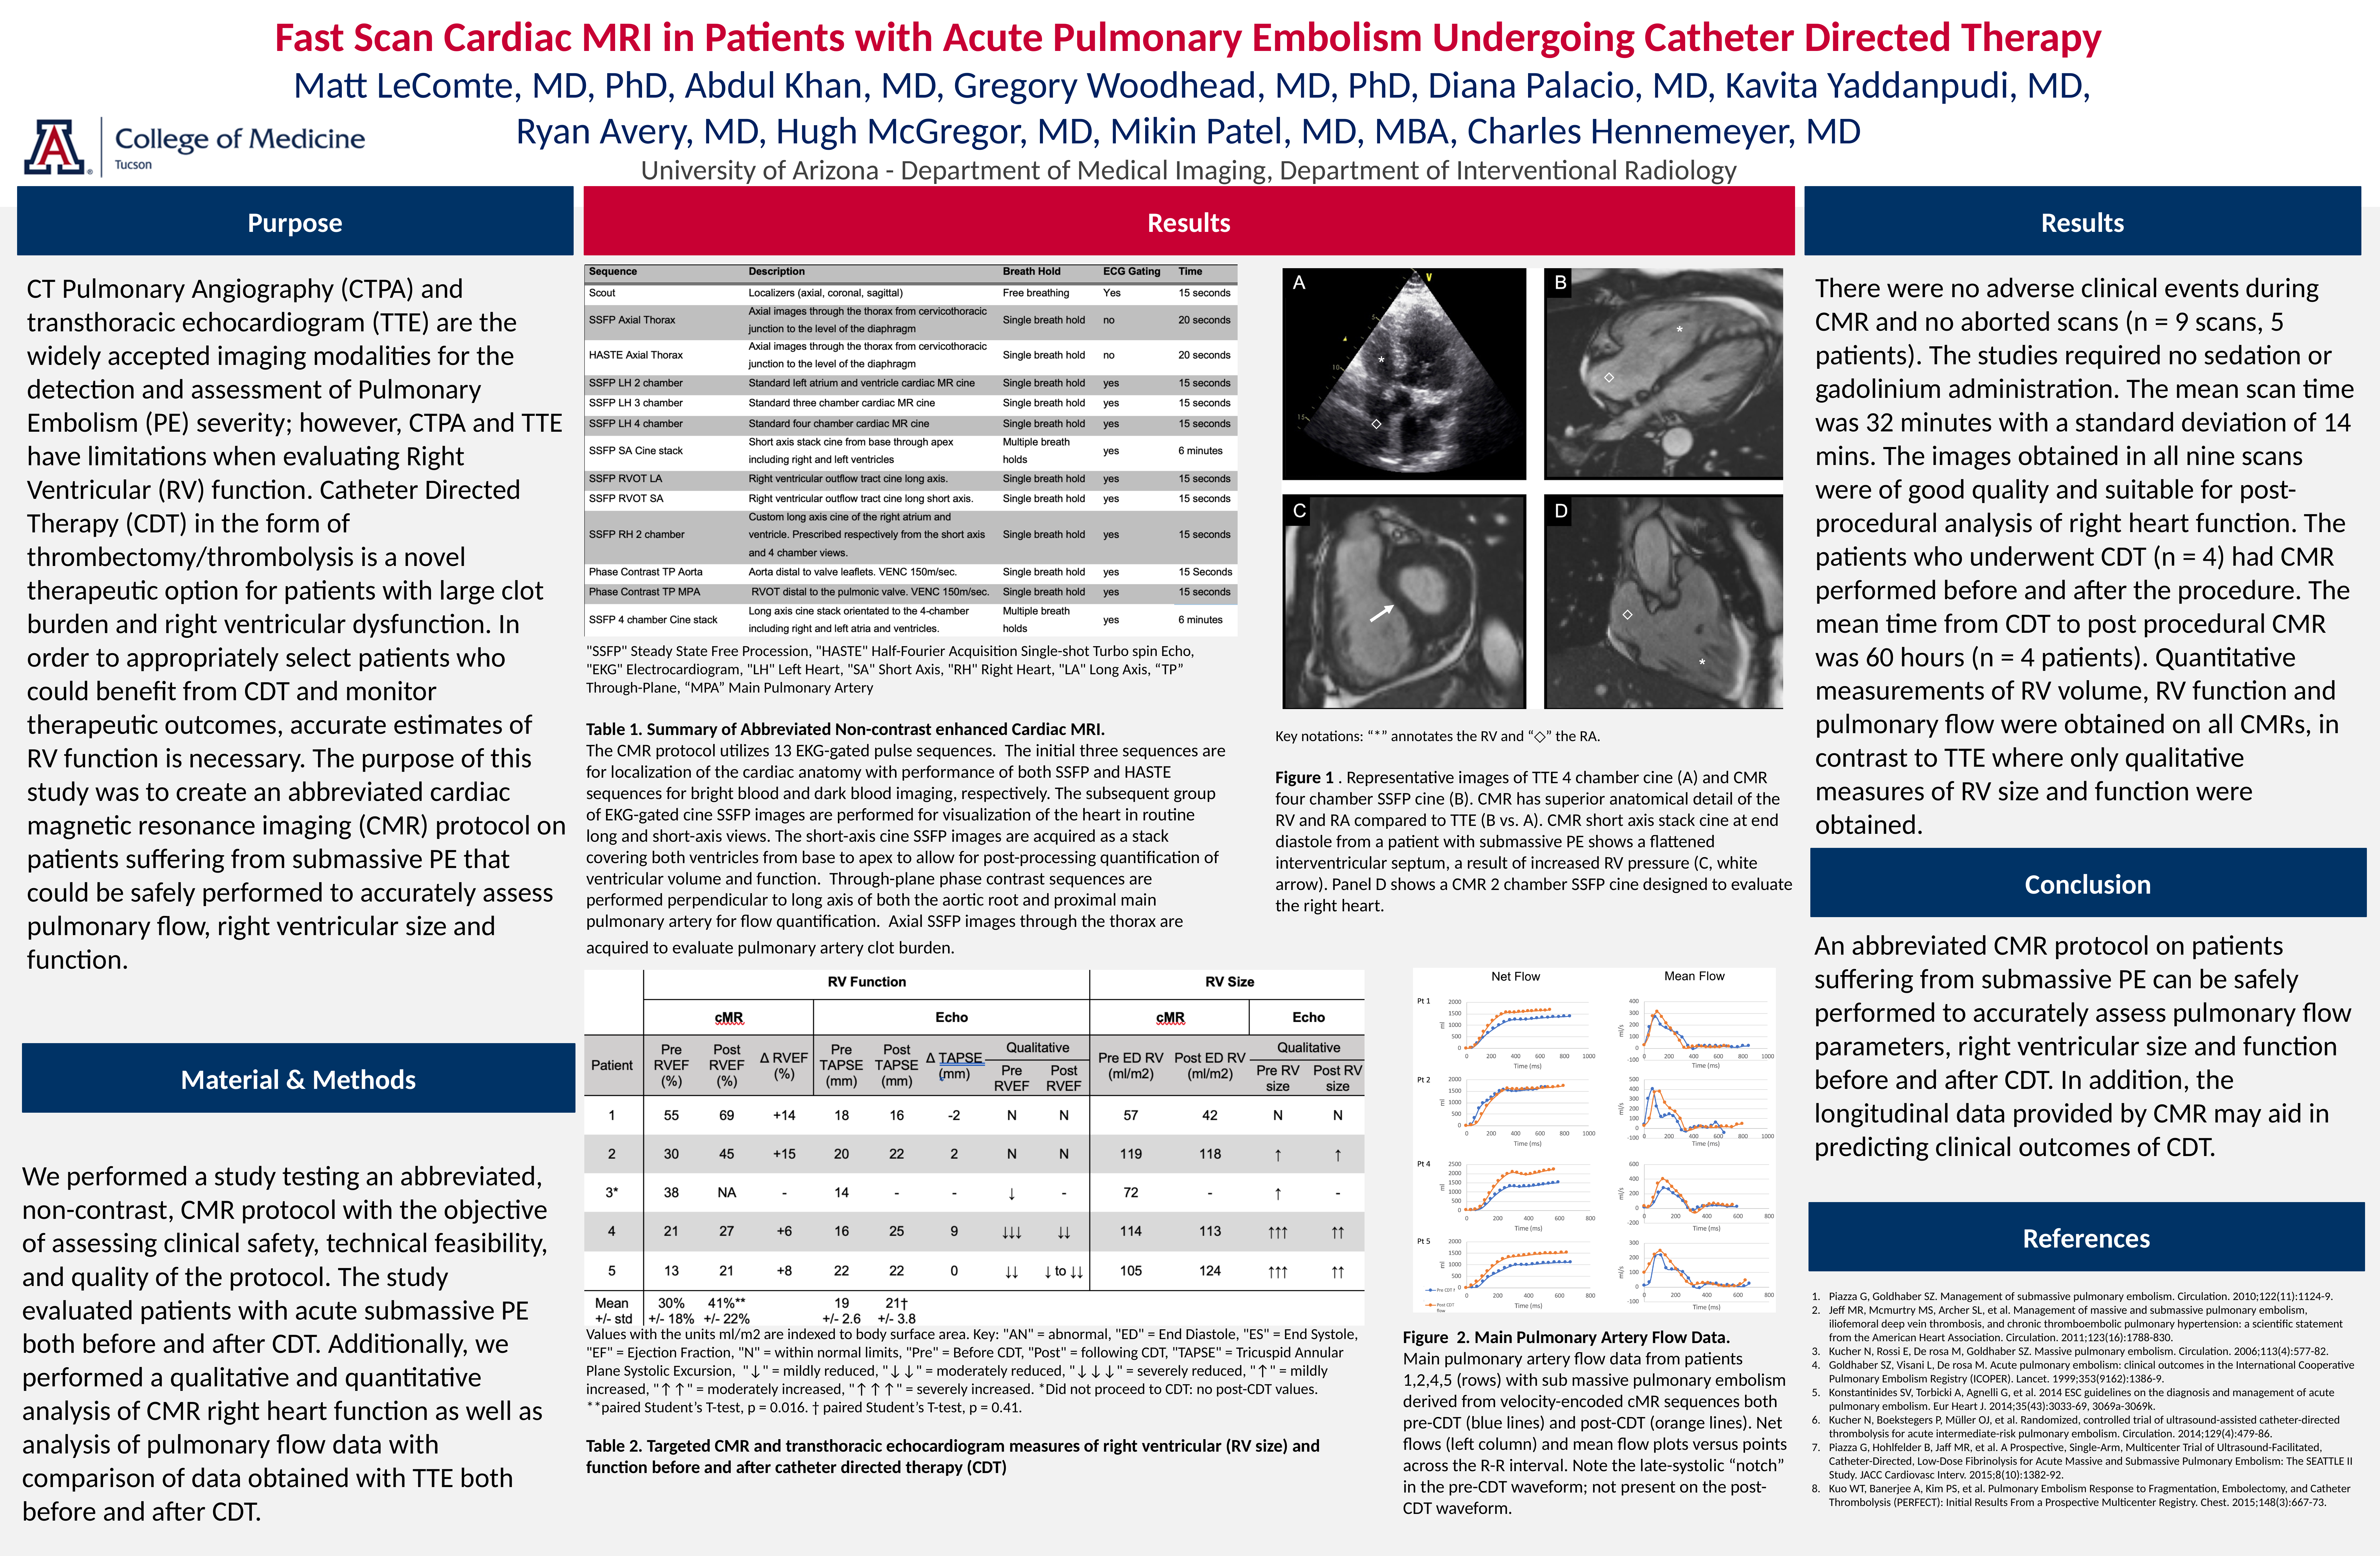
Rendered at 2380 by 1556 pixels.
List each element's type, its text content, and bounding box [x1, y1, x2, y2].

text_box There were no adverse clinical events during CMR and no aborted scans (n = 9 scans, 5 patients). The studies required no sedation or gadolinium administration. The mean scan time was 32 minutes with a standard deviation of 14 mins. The images obtained in all nine scans were of good quality and suitable for post-procedural analysis of right heart function. The patients who underwent CDT (n = 4) had CMR performed before and after the procedure. The mean time from CDT to post procedural CMR was 60 hours (n = 4 patients). Quantitative measurements of RV volume, RV function and pulmonary flow were obtained on all CMRs, in contrast to TTE where only qualitative measures of RV size and function were obtained. [1810, 381, 2366, 823]
text_box "SSFP" Steady State Free Procession, "HASTE" Half-Fourier Acquisition Single-shot Turbo spin Echo, "EKG" Electrocardiogram, "LH" Left Heart, "SA" Short Axis, "RH" Right Heart, "LA" Long Axis, “TP” Through-Plane, “MPA” Main Pulmonary Artery Table 1. Summary of Abbreviated Non-contrast enhanced Cardiac MRI. The CMR protocol utilizes 13 EKG-gated pulse sequences. The initial three sequences are for localization of the cardiac anatomy with performance of both SSFP and HASTE sequences for bright blood and dark blood imaging, respectively. The subsequent group of EKG-gated cine SSFP images are performed for visualization of the heart in routine long and short-axis views. The short-axis cine SSFP images are acquired as a stack covering both ventricles from base to apex to allow for post-processing quantification of ventricular volume and function. Through-plane phase contrast sequences are performed perpendicular to long axis of both the aortic root and proximal main pulmonary artery for flow quantification. Axial SSFP images through the thorax are acquired to evaluate pulmonary artery clot burden. [581, 595, 1235, 716]
text_box References [1808, 1202, 2365, 1271]
text_box Material & Methods [22, 1043, 575, 1113]
picture [584, 970, 1365, 1326]
text_box Piazza G, Goldhaber SZ. Management of submassive pulmonary embolism. Circulation. 2010;122(11):1124-9. Jeff MR, Mcmurtry MS, Archer SL, et al. Management of massive and submassive pulmonary embolism, iliofemoral deep vein thrombosis, and chronic thromboembolic pulmonary hypertension: a scientific statement from the American Heart Association. Circulation. 2011;123(16):1788-830. Kucher N, Rossi E, De rosa M, Goldhaber SZ. Massive pulmonary embolism. Circulation. 2006;113(4):577-82. Goldhaber SZ, Visani L, De rosa M. Acute pulmonary embolism: clinical outcomes in the International Cooperative Pulmonary Embolism Registry (ICOPER). Lancet. 1999;353(9162):1386-9. Konstantinides SV, Torbicki A, Agnelli G, et al. 2014 ESC guidelines on the diagnosis and management of acute pulmonary embolism. Eur Heart J. 2014;35(43):3033-69, 3069a-3069k. Kucher N, Boekstegers P, Müller OJ, et al. Randomized, controlled trial of ultrasound-assisted catheter-directed thrombolysis for acute intermediate-risk pulmonary embolism. Circulation. 2014;129(4):479-86. Piazza G, Hohlfelder B, Jaff MR, et al. A Prospective, Single-Arm, Multicenter Trial of Ultrasound-Facilitated, Catheter-Directed, Low-Dose Fibrinolysis for Acute Massive and Submassive Pulmonary Embolism: The SEATTLE II Study. JACC Cardiovasc Interv. 2015;8(10):1382-92. Kuo WT, Banerjee A, Kim PS, et al. Pulmonary Embolism Response to Fragmentation, Embolectomy, and Catheter Thrombolysis (PERFECT): Initial Results From a Prospective Multicenter Registry. Chest. 2015;148(3):667-73. [1807, 1323, 2365, 1474]
picture [22, 117, 365, 178]
text_box Purpose [17, 186, 22, 255]
text_box Results [1805, 186, 2361, 255]
text_box An abbreviated CMR protocol on patients suffering from submassive PE can be safely performed to accurately assess pulmonary flow parameters, right ventricular size and function before and after CDT. In addition, the longitudinal data provided by CMR may aid in predicting clinical outcomes of CDT. [1809, 944, 2367, 1212]
text_box [22, 174, 580, 597]
text_box We performed a study testing an abbreviated, non-contrast, CMR protocol with the objective of assessing clinical safety, technical feasibility, and quality of the protocol. The study evaluated patients with acute submassive PE both before and after CDT. Additionally, we performed a qualitative and quantitative analysis of CMR right heart function as well as analysis of pulmonary flow data with comparison of data obtained with TTE both before and after CDT. [17, 1154, 570, 1525]
picture [584, 263, 1238, 636]
picture [1281, 268, 1783, 709]
text_box Results [584, 186, 1795, 255]
text_box Conclusion [1810, 848, 2367, 917]
text_box Fast Scan Cardiac MRI in Patients with Acute Pulmonary Embolism Undergoing Catheter Directed Therapy Matt LeComte, MD, PhD, Abdul Khan, MD, Gregory Woodhead, MD, PhD, Diana Palacio, MD, Kavita Yaddanpudi, MD, Ryan Avery, MD, Hugh McGregor, MD, Mikin Patel, MD, MBA, Charles Hennemeyer, MD University of Arizona - Department of Medical Imaging, Department of Interventional Radiology [239, 21, 2140, 174]
text_box Key notations: “*” annotates the RV and “◇” the RA. Figure 1 . Representative images of TTE 4 chamber cine (A) and CMR four chamber SSFP cine (B). CMR has superior anatomical detail of the RV and RA compared to TTE (B vs. A). CMR short axis stack cine at end diastole from a patient with submassive PE shows a flattened interventricular septum, a result of increased RV pressure (C, white arrow). Panel D shows a CMR 2 chamber SSFP cine designed to evaluate the right heart. [1271, 723, 1803, 812]
text_box Figure 2. Main Pulmonary Artery Flow Data. Main pulmonary artery flow data from patients 1,2,4,5 (rows) with sub massive pulmonary embolism derived from velocity-encoded cMR sequences both pre-CDT (blue lines) and post-CDT (orange lines). Net flows (left column) and mean flow plots versus points across the R-R interval. Note the late-systolic “notch” in the pre-CDT waveform; not present on the post-CDT waveform. [1398, 1301, 1794, 1443]
text_box CT Pulmonary Angiography (CTPA) and transthoracic echocardiogram (TTE) are the widely accepted imaging modalities for the detection and assessment of Pulmonary Embolism (PE) severity; however, CTPA and TTE have limitations when evaluating Right Ventricular (RV) function. Catheter Directed Therapy (CDT) in the form of thrombectomy/thrombolysis is a novel therapeutic option for patients with large clot burden and right ventricular dysfunction. In order to appropriately select patients who could benefit from CDT and monitor therapeutic outcomes, accurate estimates of RV function is necessary. The purpose of this study was to create an abbreviated cardiac magnetic resonance imaging (CMR) protocol on patients suffering from submassive PE that could be safely performed to accurately assess pulmonary flow, right ventricular size and function. [22, 268, 573, 1044]
picture [1413, 968, 1776, 1313]
text_box Values with the units ml/m2 are indexed to body surface area. Key: "AN" = abnormal, "ED" = End Diastole, "ES" = End Systole, "EF" = Ejection Fraction, "N" = within normal limits, "Pre" = Before CDT, "Post" = following CDT, "TAPSE" = Tricuspid Annular Plane Systolic Excursion, "↓" = mildly reduced, "↓↓" = moderately reduced, "↓↓↓" = severely reduced, "↑" = mildly increased, "↑↑" = moderately increased, "↑↑↑" = severely increased. *Did not proceed to CDT: no post-CDT values. **paired Student’s T-test, p = 0.016. † paired Student’s T-test, p = 0.41. Table 2. Targeted CMR and transthoracic echocardiogram measures of right ventricular (RV size) and function before and after catheter directed therapy (CDT) [581, 1321, 1368, 1463]
text_box [22, 1132, 579, 1556]
